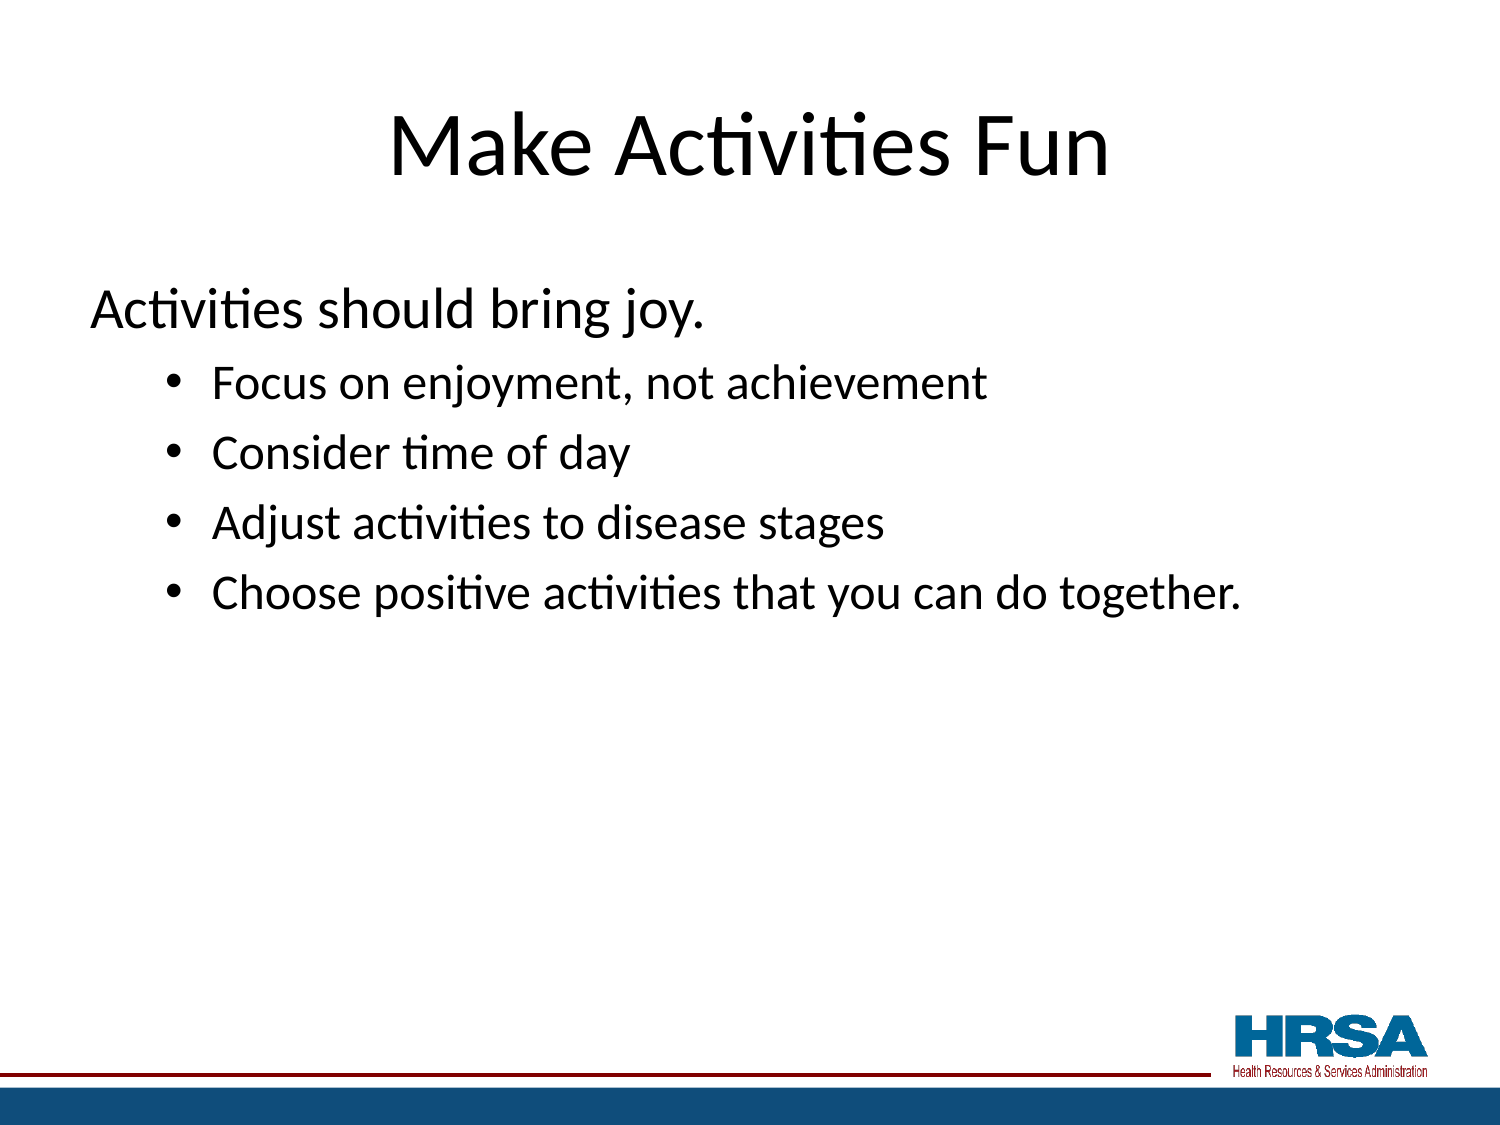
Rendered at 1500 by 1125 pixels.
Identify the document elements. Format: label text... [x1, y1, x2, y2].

list Activities should bring joy. Focus on enjoyment, not achievement Consider time of day Adjust activities to disease stages Choose positive activities that you can do together. [75, 262, 1425, 1005]
title Make Activities Fun [75, 45, 1425, 233]
picture [1210, 1002, 1450, 1083]
